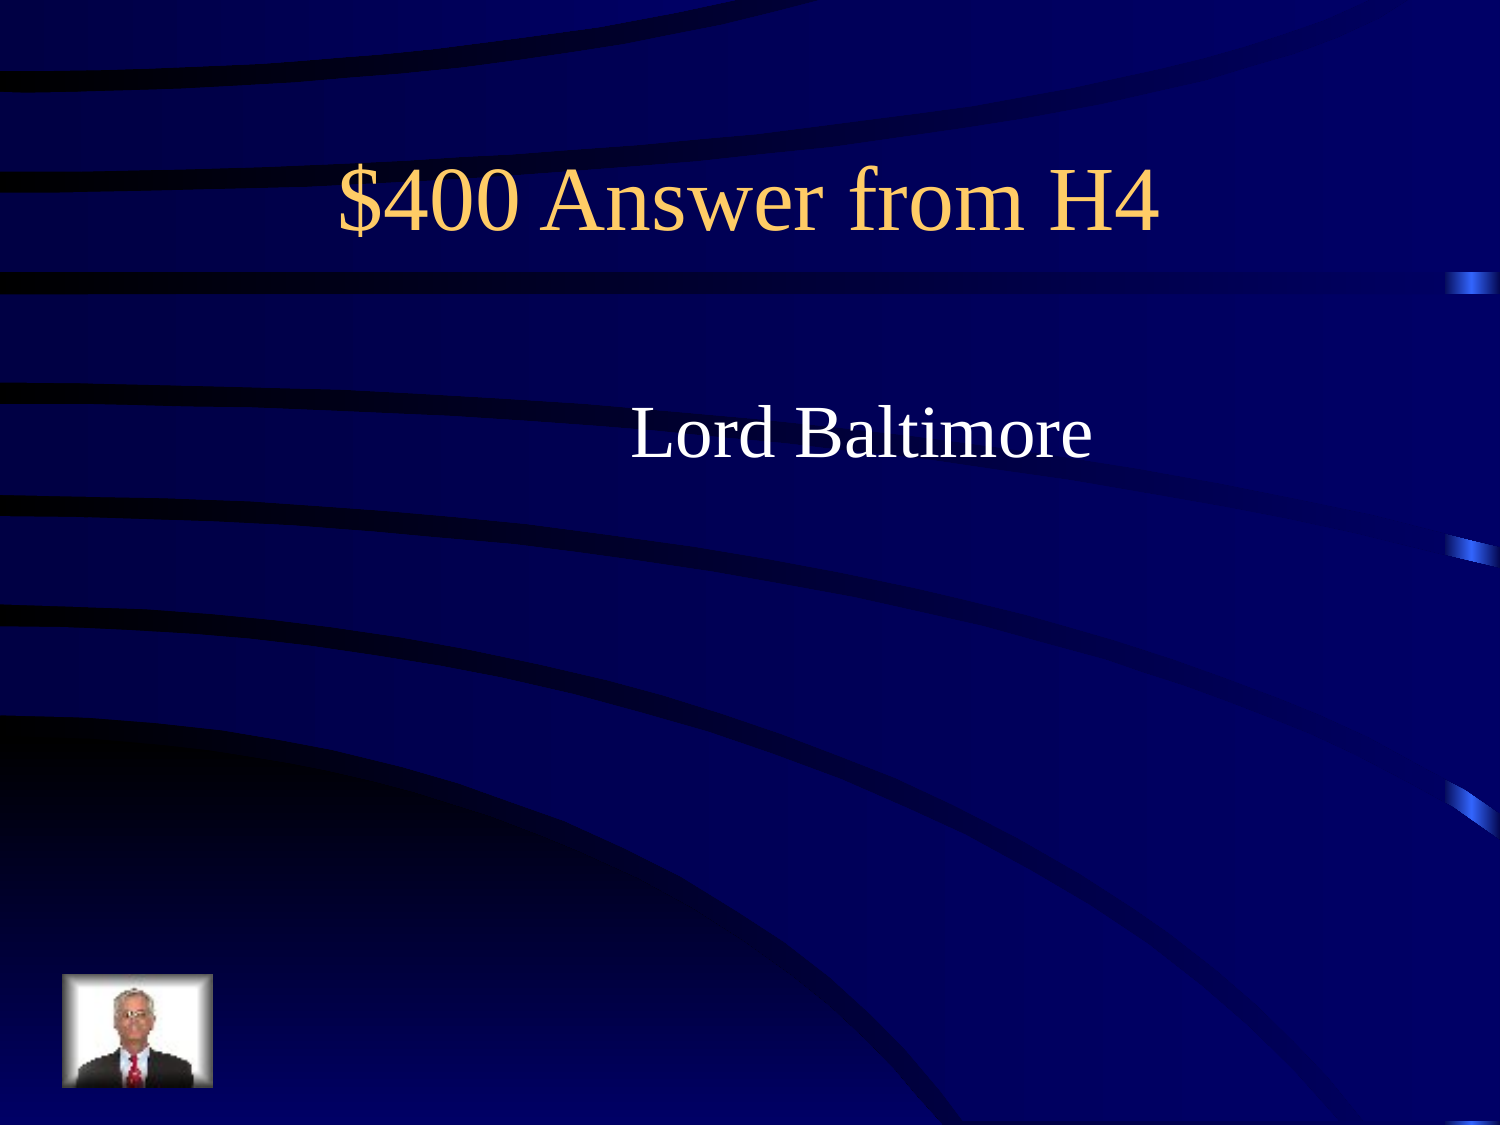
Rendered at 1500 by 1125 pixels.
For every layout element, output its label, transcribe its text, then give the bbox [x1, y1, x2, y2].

picture [62, 974, 213, 1088]
title $400 Answer from H4 [112, 99, 1388, 288]
text_box Lord Baltimore [615, 374, 1110, 480]
